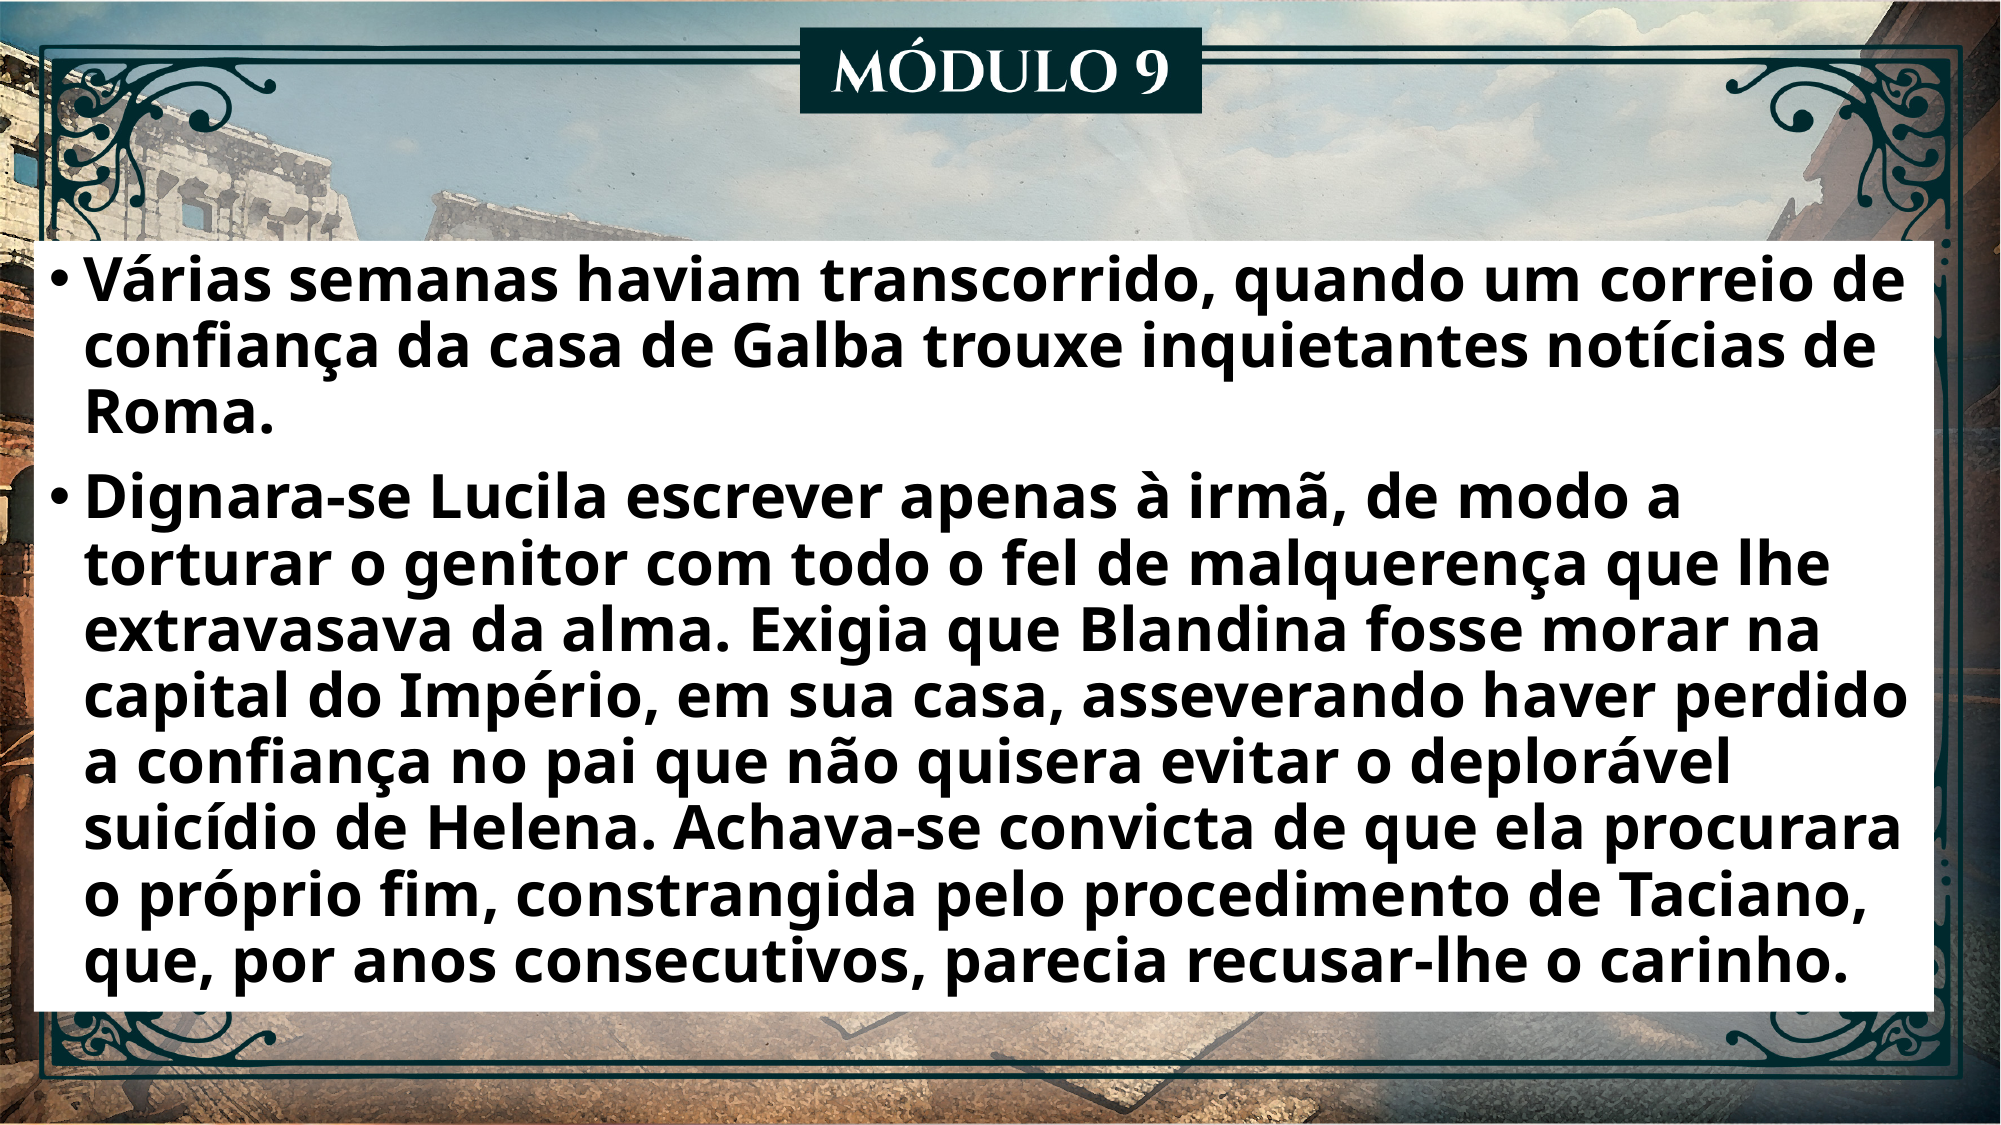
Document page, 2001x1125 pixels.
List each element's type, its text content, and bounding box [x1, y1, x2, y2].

picture [0, 0, 2001, 1125]
list Várias semanas haviam transcorrido, quando um correio de confiança da casa de Galba trouxe inquietantes notícias de Roma. Dignara-se Lucila escrever apenas à irmã, de modo a torturar o genitor com todo o fel de malquerença que lhe extravasava da alma. Exigia que Blandina fosse morar na capital do Império, em sua casa, asseverando haver perdido a confiança no pai que não quisera evitar o deplorável suicídio de Helena. Achava-se convicta de que ela procurara o próprio fim, constrangida pelo procedimento de Taciano, que, por anos consecutivos, parecia recusar-lhe o carinho. [33, 240, 1934, 1012]
